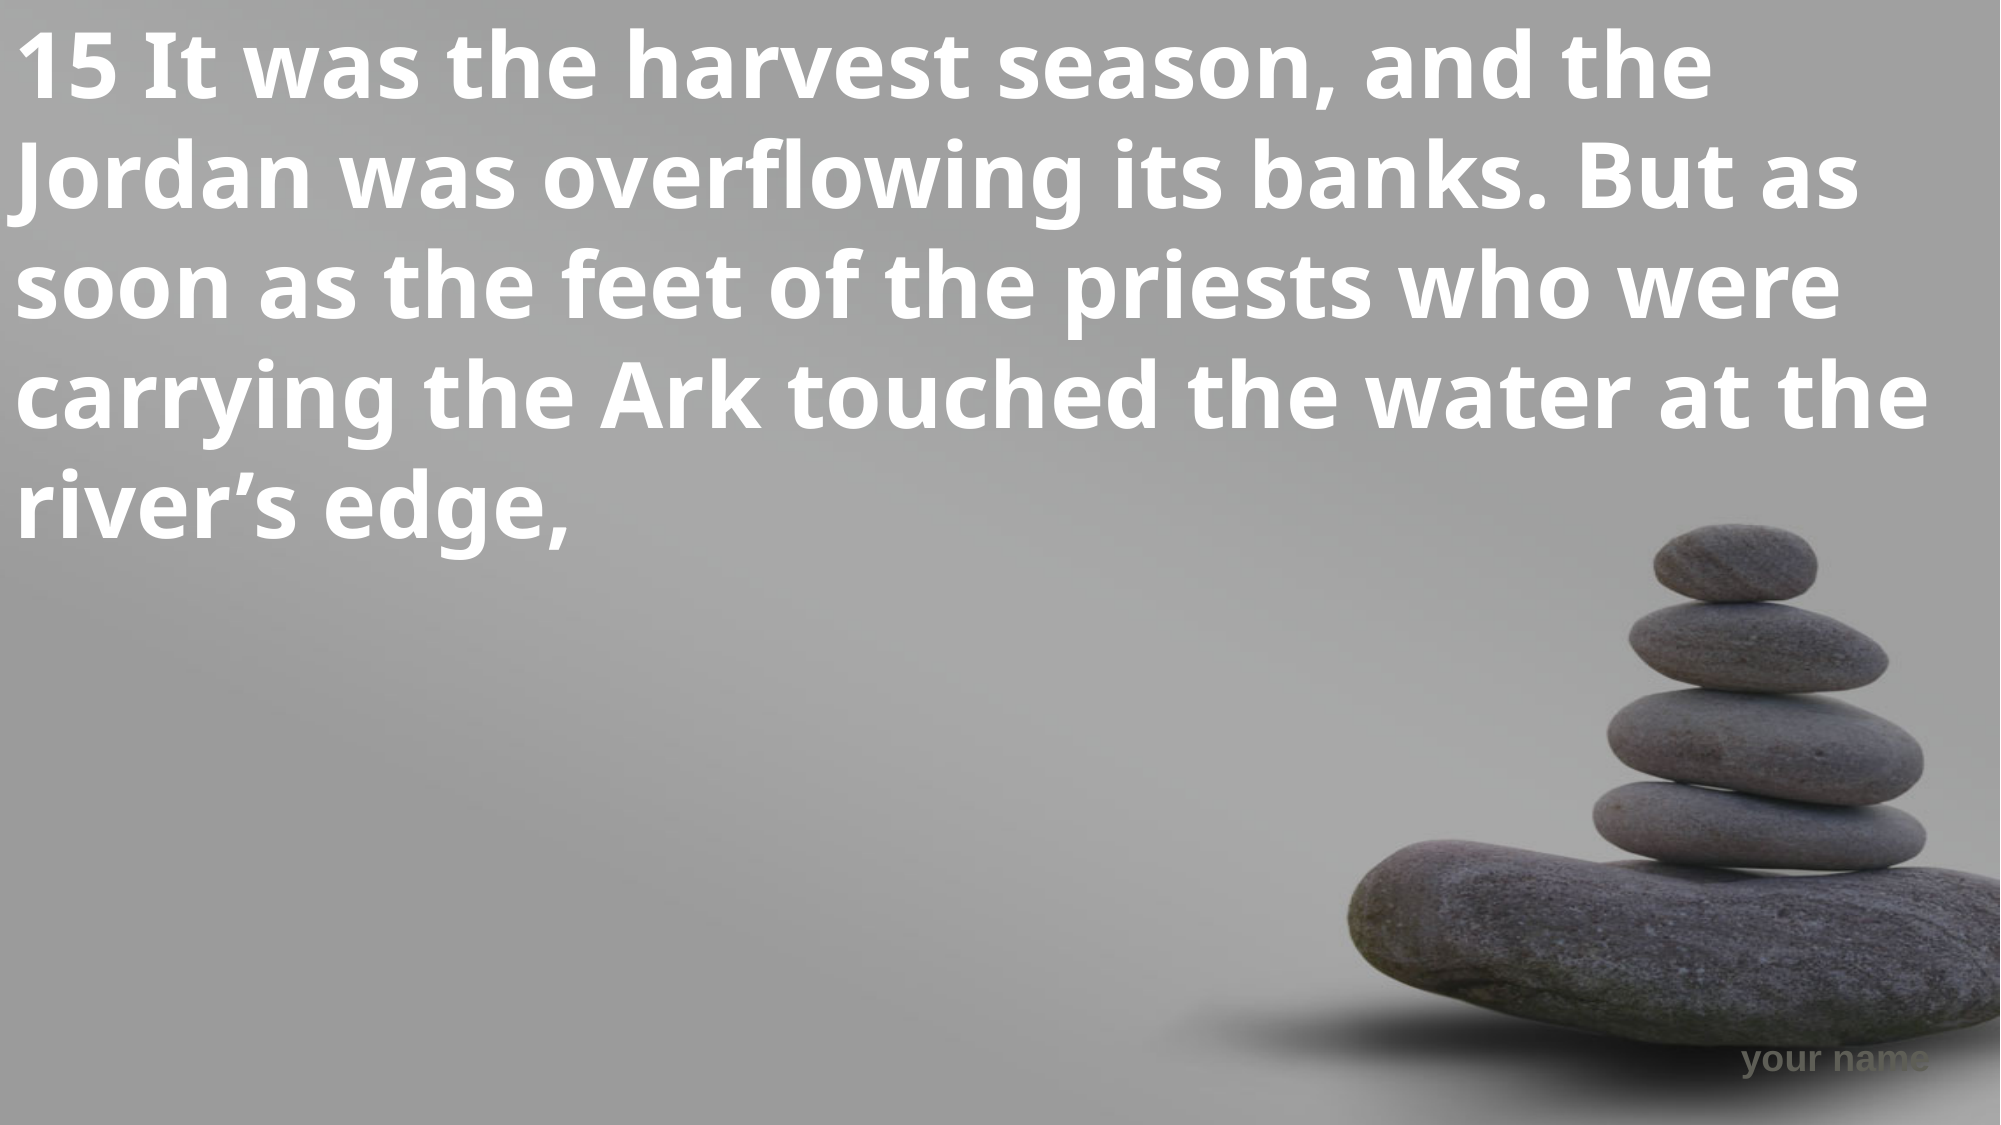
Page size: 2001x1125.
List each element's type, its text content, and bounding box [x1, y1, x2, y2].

text_box 15 It was the harvest season, and the Jordan was overflowing its banks. But as soon as the feet of the priests who were carrying the Ark touched the water at the river’s edge, [0, 0, 1980, 565]
picture [0, 0, 2000, 1125]
